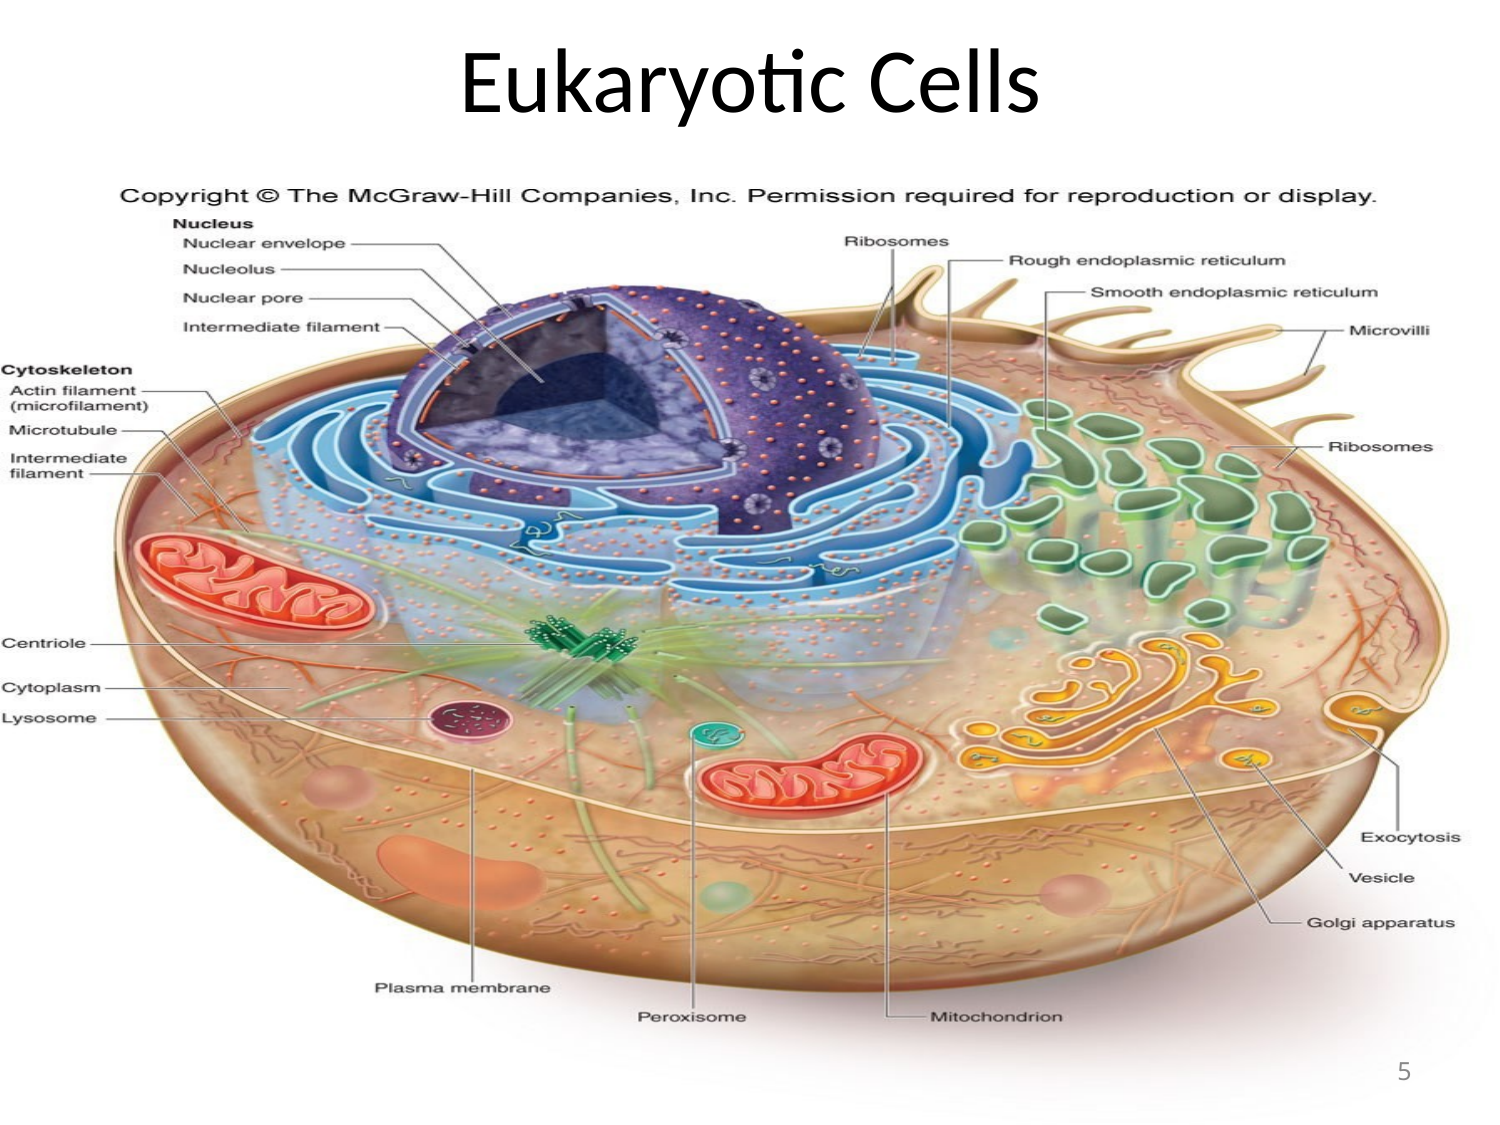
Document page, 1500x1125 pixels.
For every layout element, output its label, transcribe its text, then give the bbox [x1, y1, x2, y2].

title Eukaryotic Cells [457, 17, 1045, 185]
picture [0, 187, 1500, 1125]
